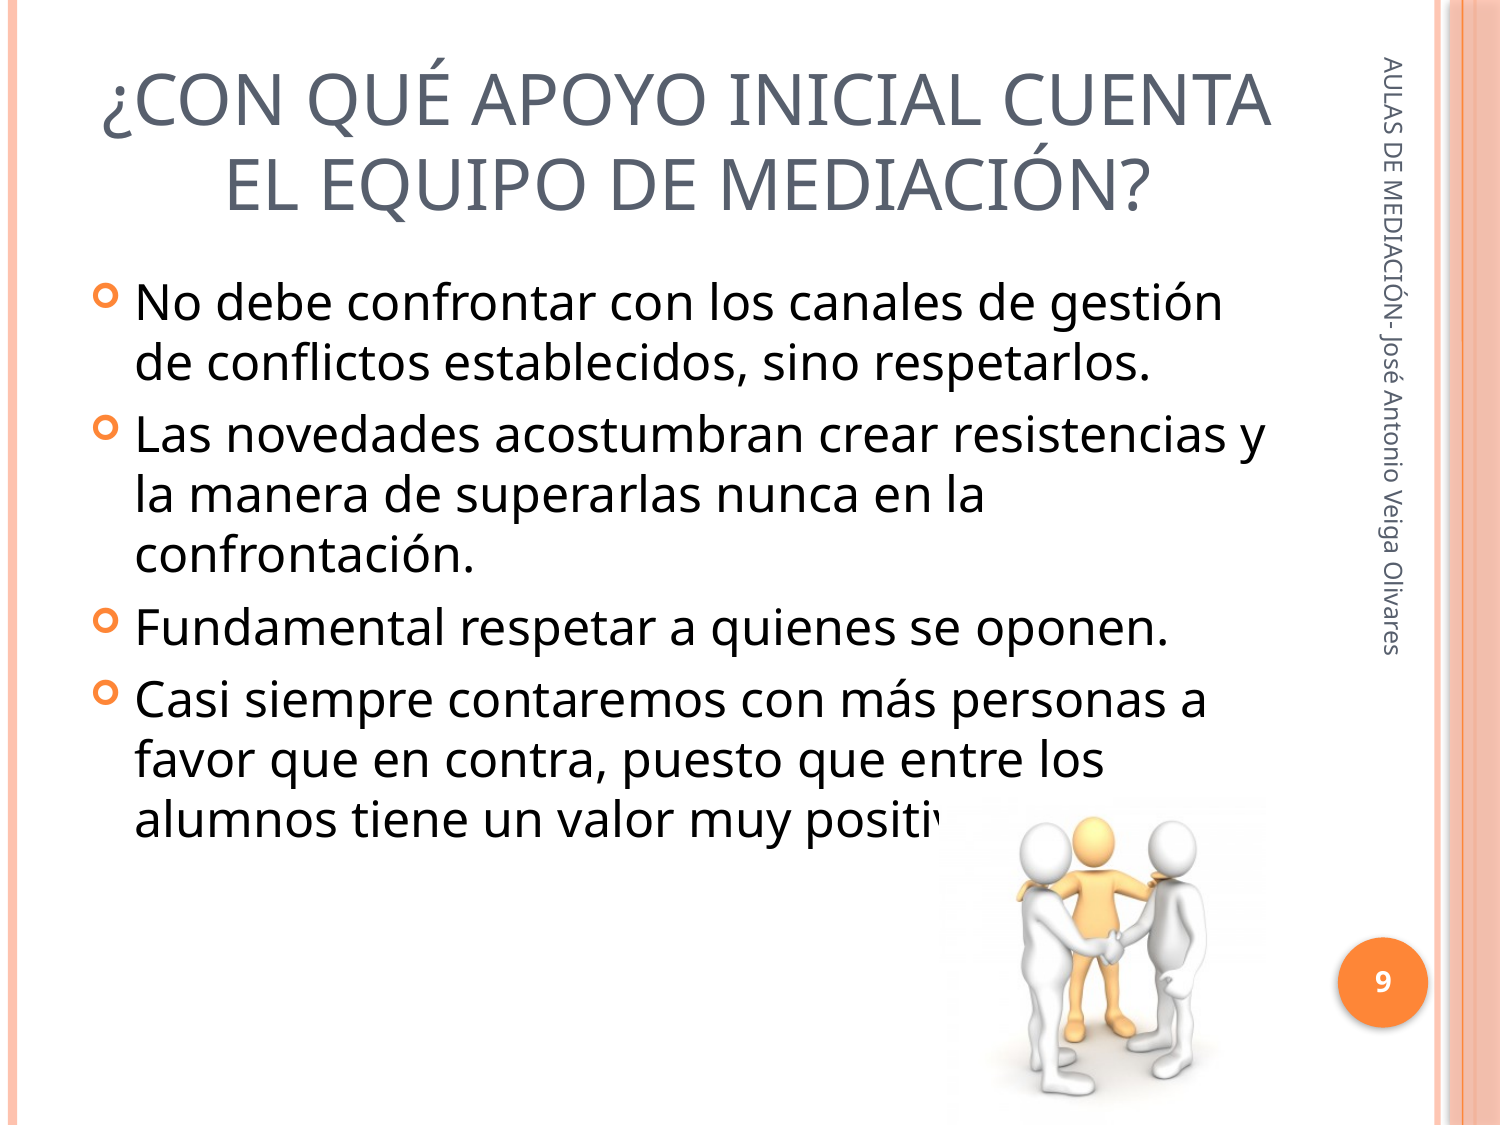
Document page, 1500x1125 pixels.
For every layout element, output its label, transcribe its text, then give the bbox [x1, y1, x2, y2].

title ¿Con qué apoyo inicial cuenta el equipo de mediación? [75, 45, 1300, 233]
picture [938, 797, 1267, 1125]
list No debe confrontar con los canales de gestión de conflictos establecidos, sino respetarlos. Las novedades acostumbran crear resistencias y la manera de superarlas nunca en la confrontación. Fundamental respetar a quienes se oponen. Casi siempre contaremos con más personas a favor que en contra, puesto que entre los alumnos tiene un valor muy positivo. [75, 262, 1300, 1062]
footer AULAS DE MEDIACIÓN- José Antonio Veiga Olivares [1364, 42, 1425, 906]
slide_number 9 [1333, 940, 1434, 1026]
